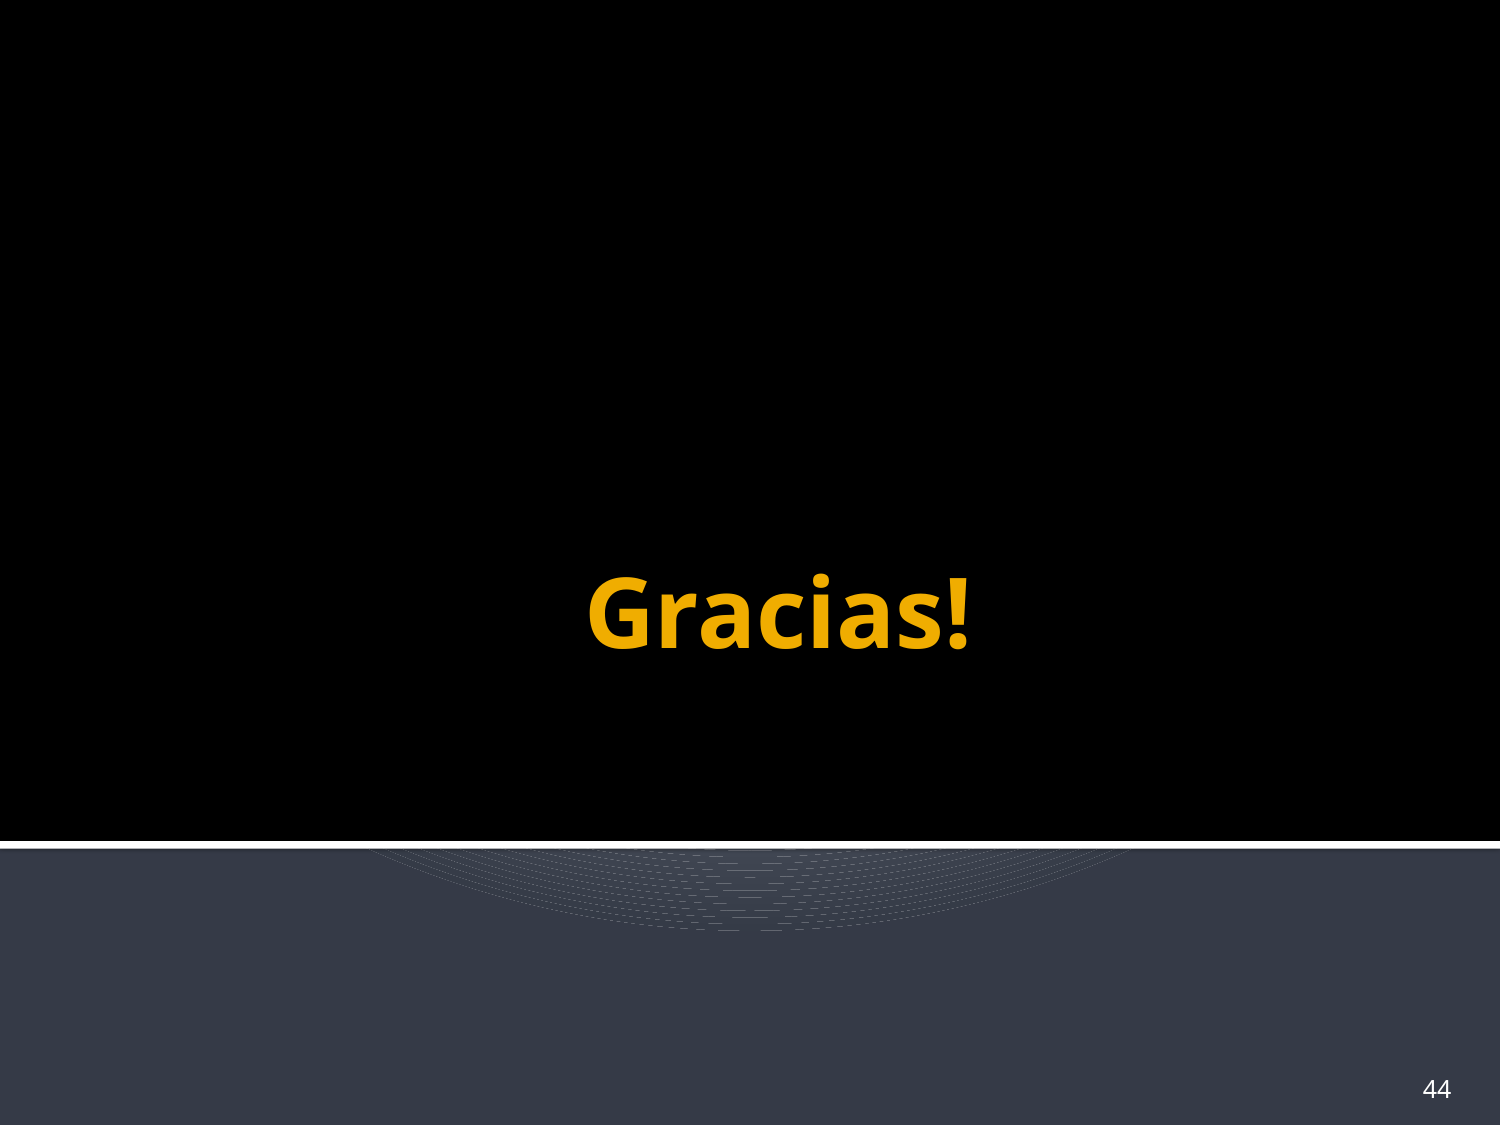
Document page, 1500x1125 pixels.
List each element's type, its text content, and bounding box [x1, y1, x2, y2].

slide_number 44 [1345, 1062, 1467, 1108]
title Gracias! [112, 550, 1438, 825]
